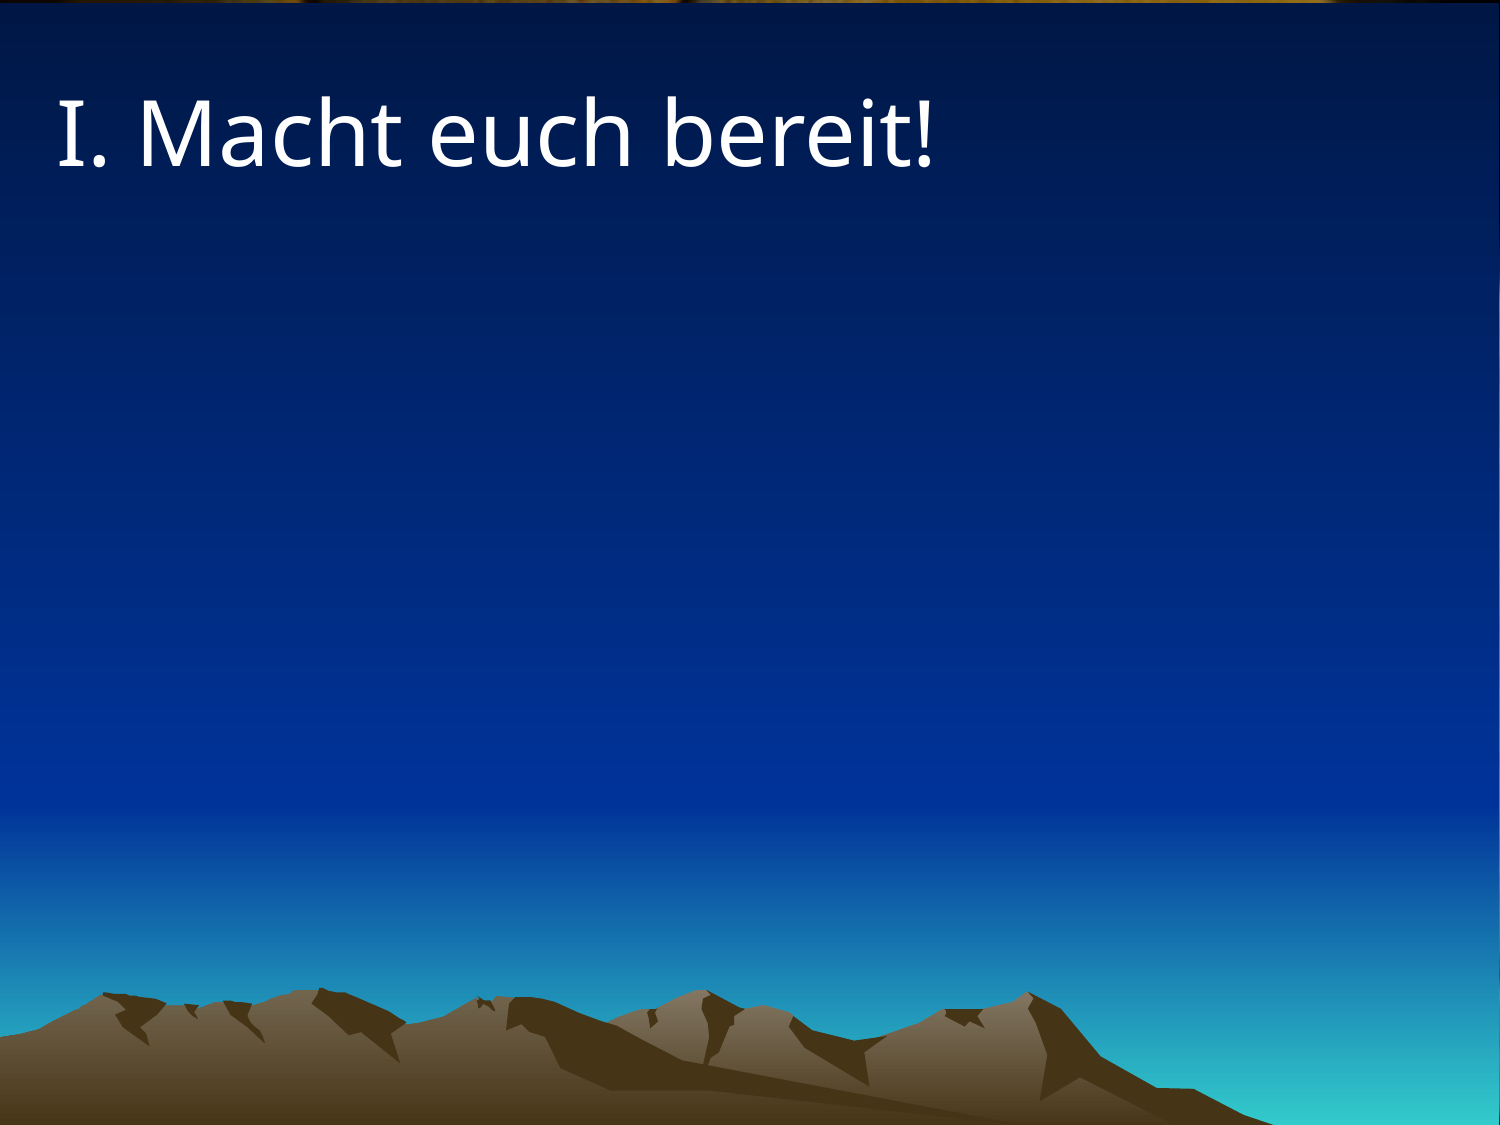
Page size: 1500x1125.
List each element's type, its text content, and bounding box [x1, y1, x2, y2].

picture [0, 0, 1500, 1125]
title I. Macht euch bereit! [41, 28, 1459, 231]
